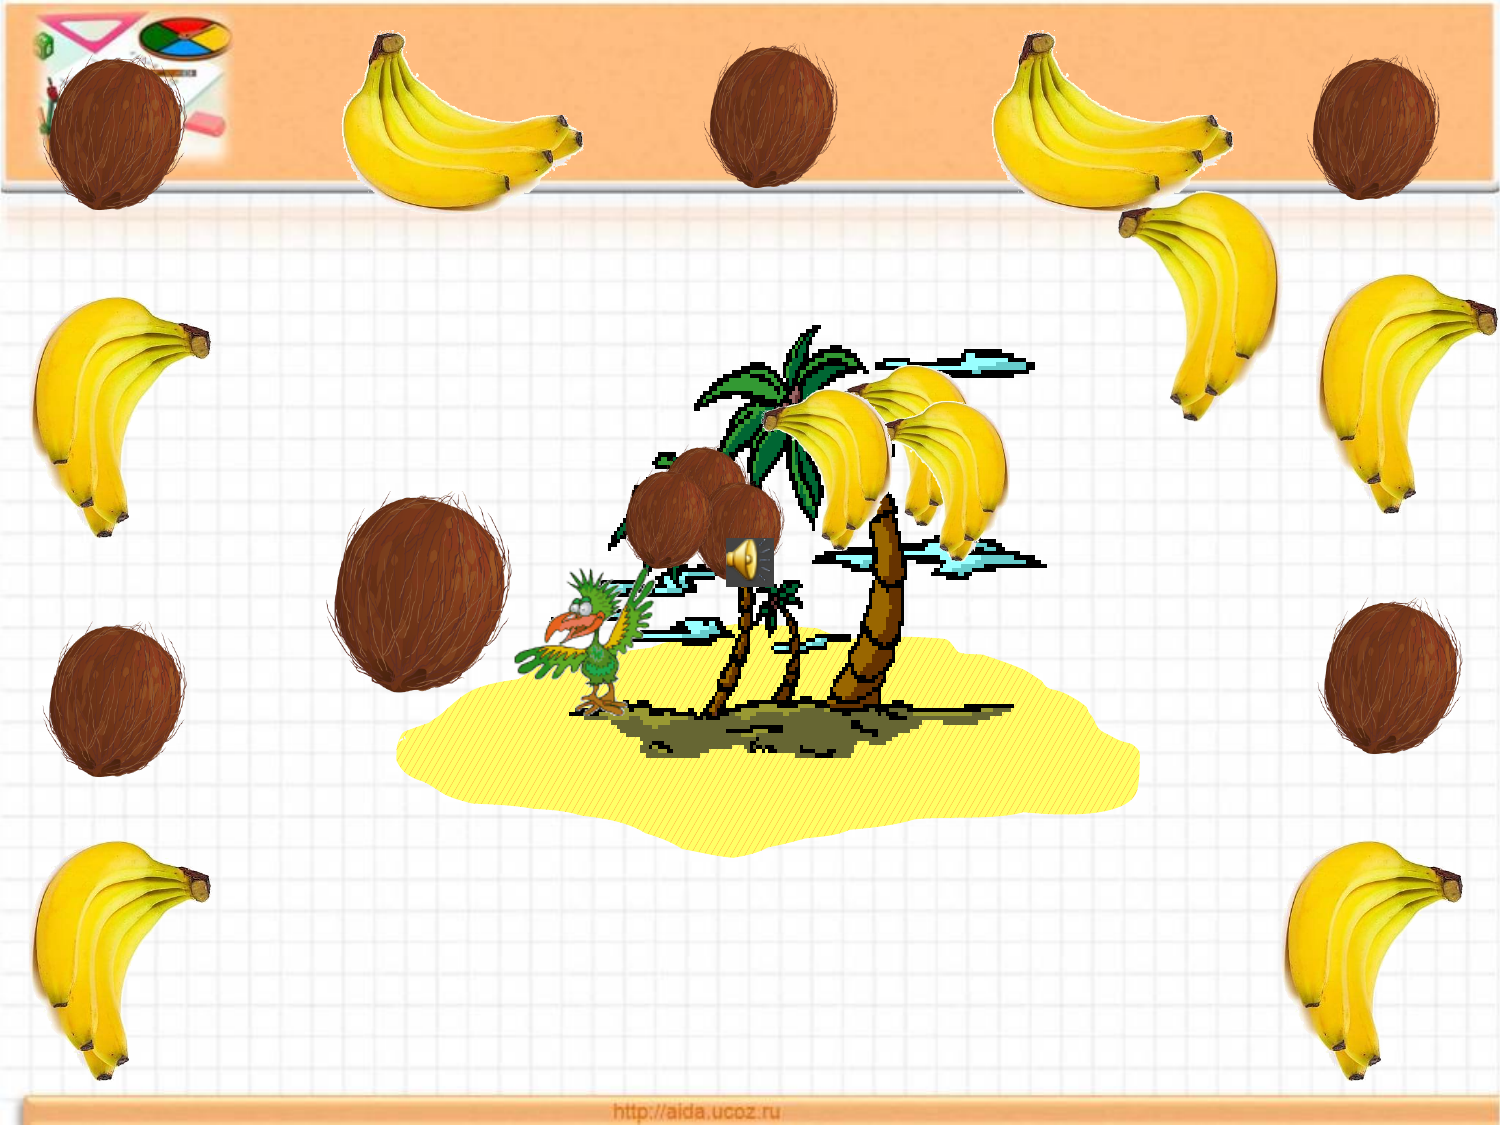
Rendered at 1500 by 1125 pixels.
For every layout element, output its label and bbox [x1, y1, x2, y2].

picture [0, 0, 1500, 1125]
text_box [396, 689, 1140, 858]
